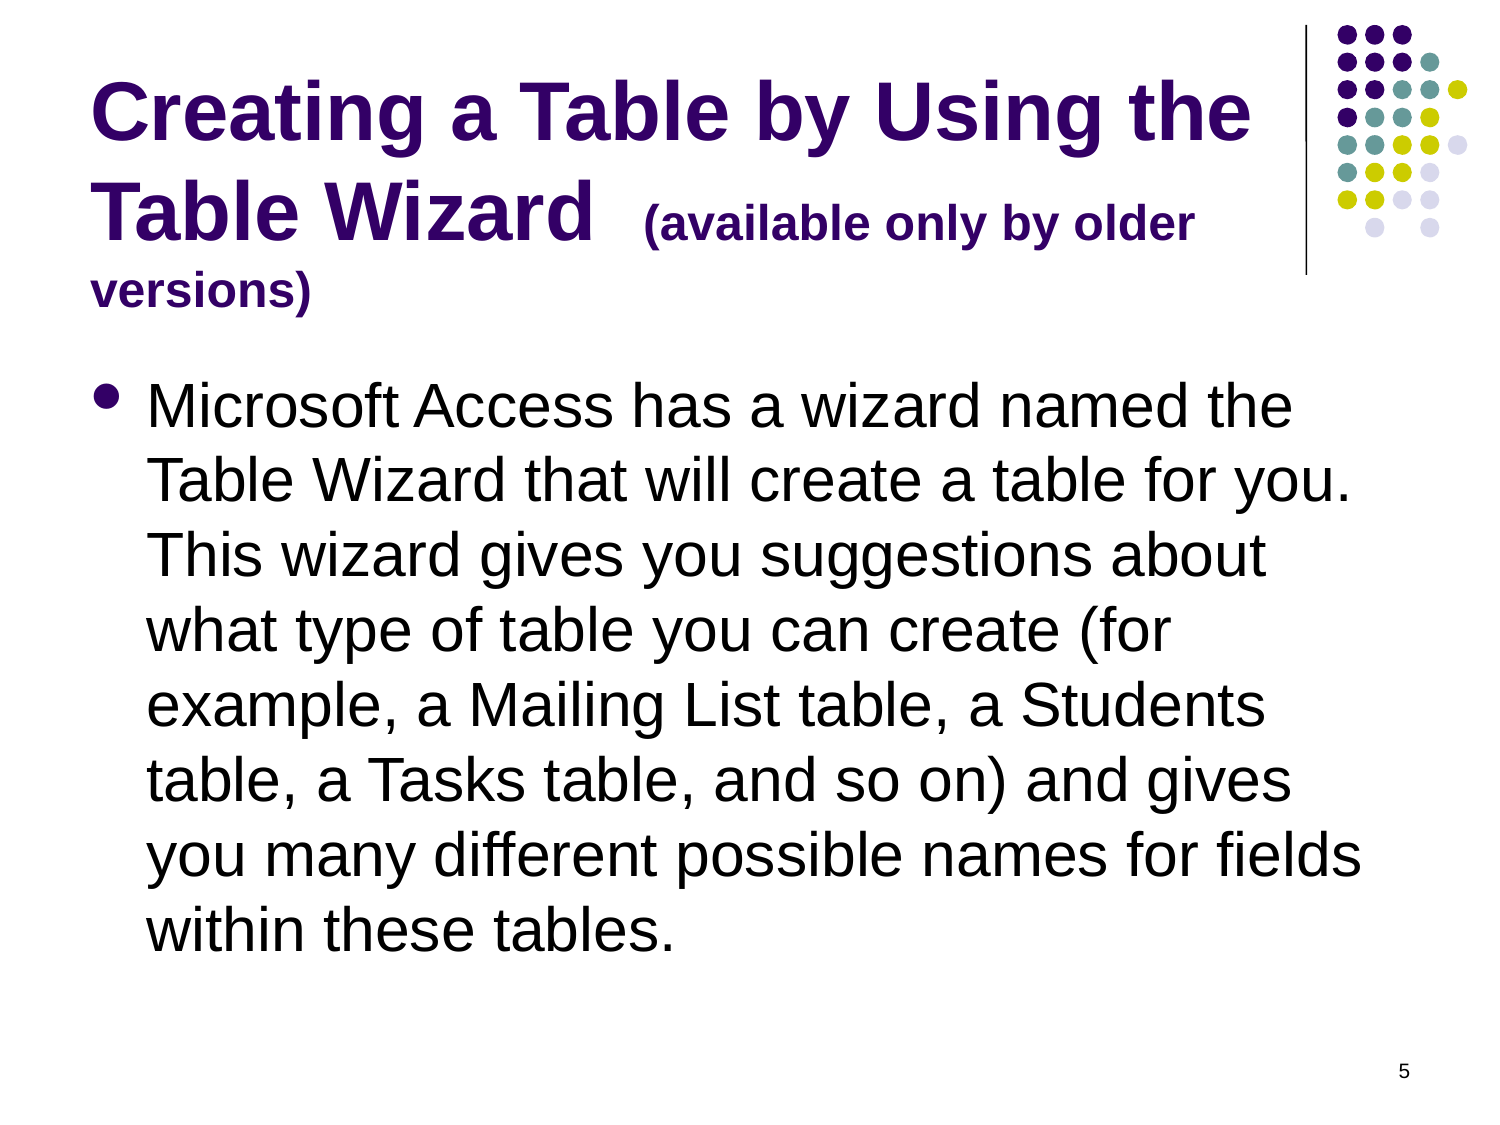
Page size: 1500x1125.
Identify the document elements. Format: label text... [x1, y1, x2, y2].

slide_number 5 [1074, 1049, 1426, 1125]
list Microsoft Access has a wizard named the Table Wizard that will create a table for you. This wizard gives you suggestions about what type of table you can create (for example, a Mailing List table, a Students table, a Tasks table, and so on) and gives you many different possible names for fields within these tables. [74, 356, 1426, 976]
title Creating a Table by Using the Table Wizard (available only by older versions) [74, 112, 1313, 326]
